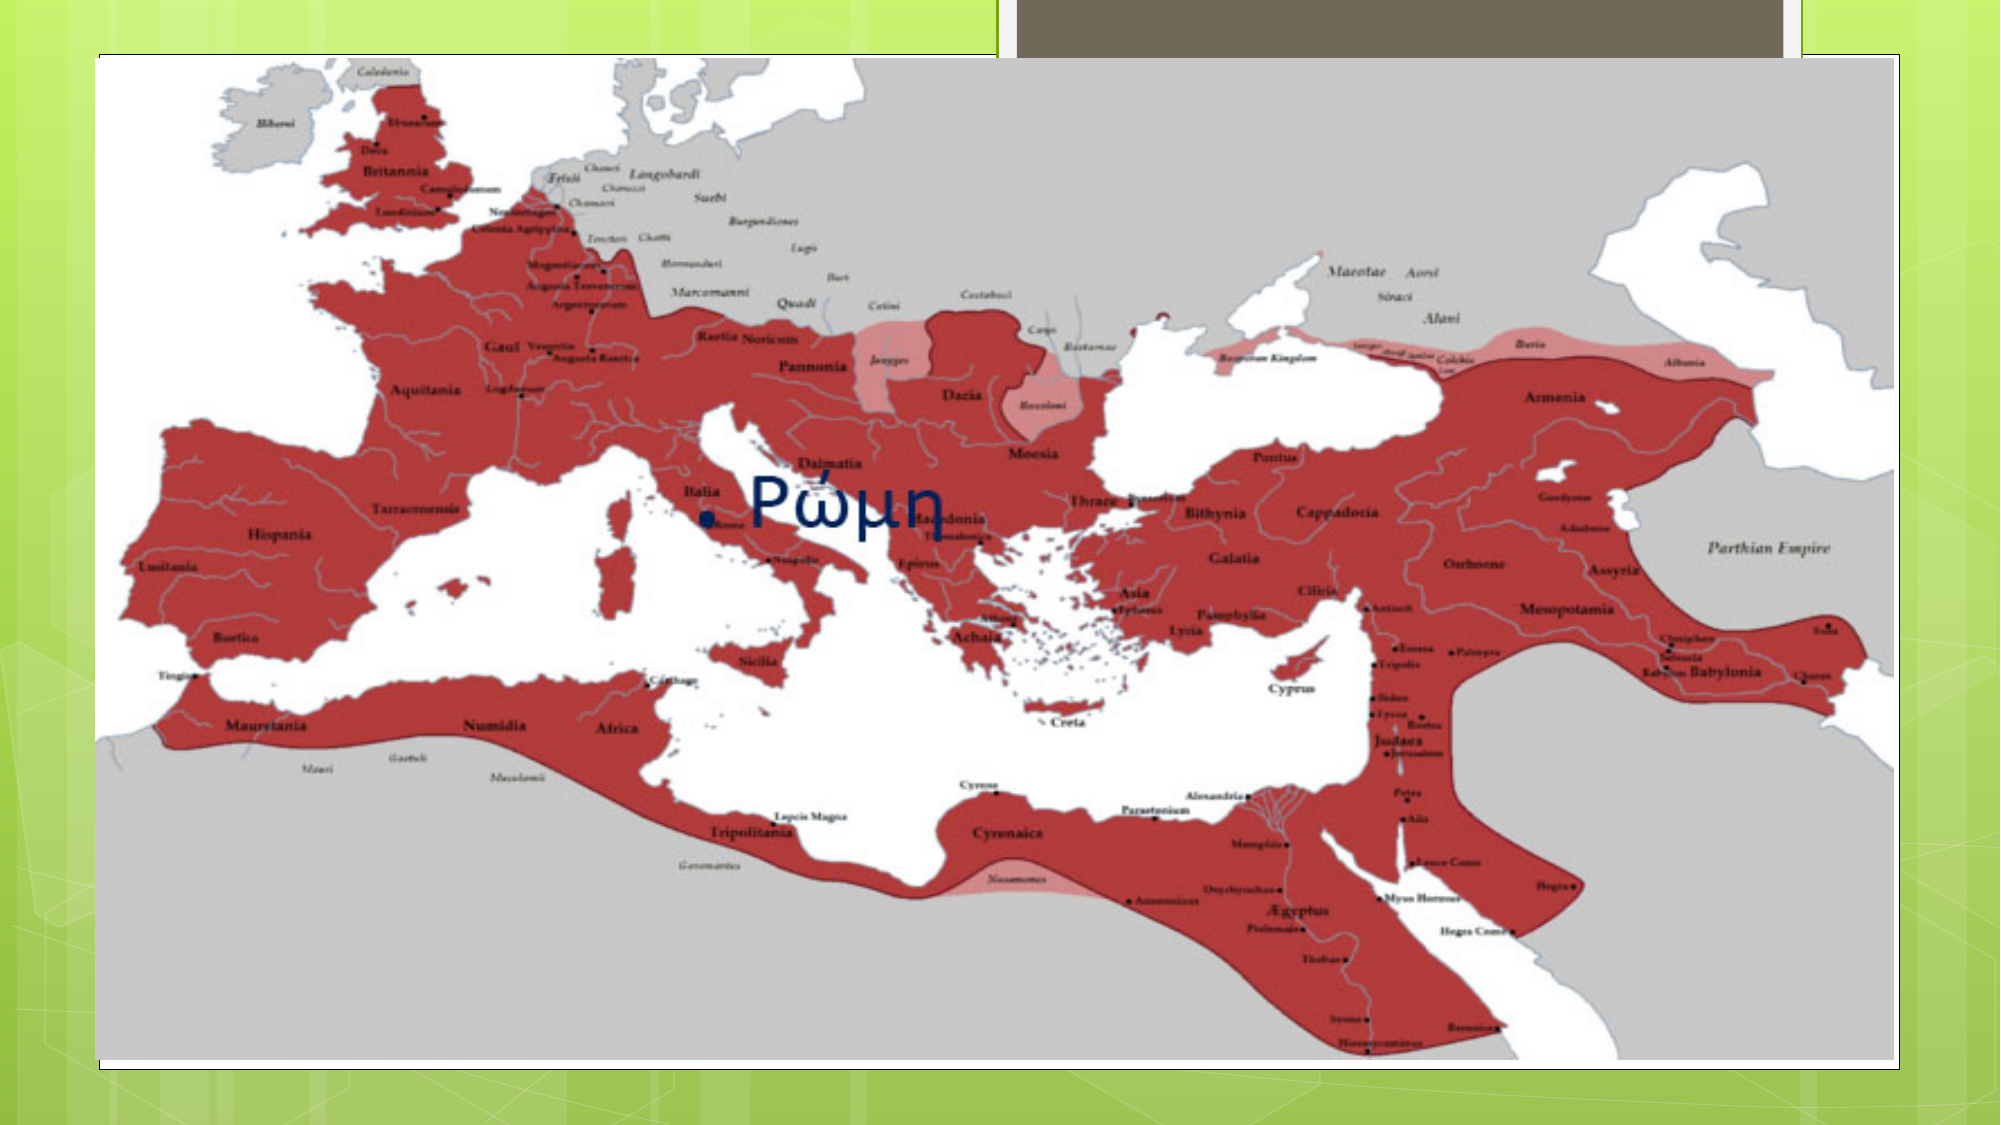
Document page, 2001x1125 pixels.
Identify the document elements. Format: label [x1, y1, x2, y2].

list [95, 58, 1894, 1060]
